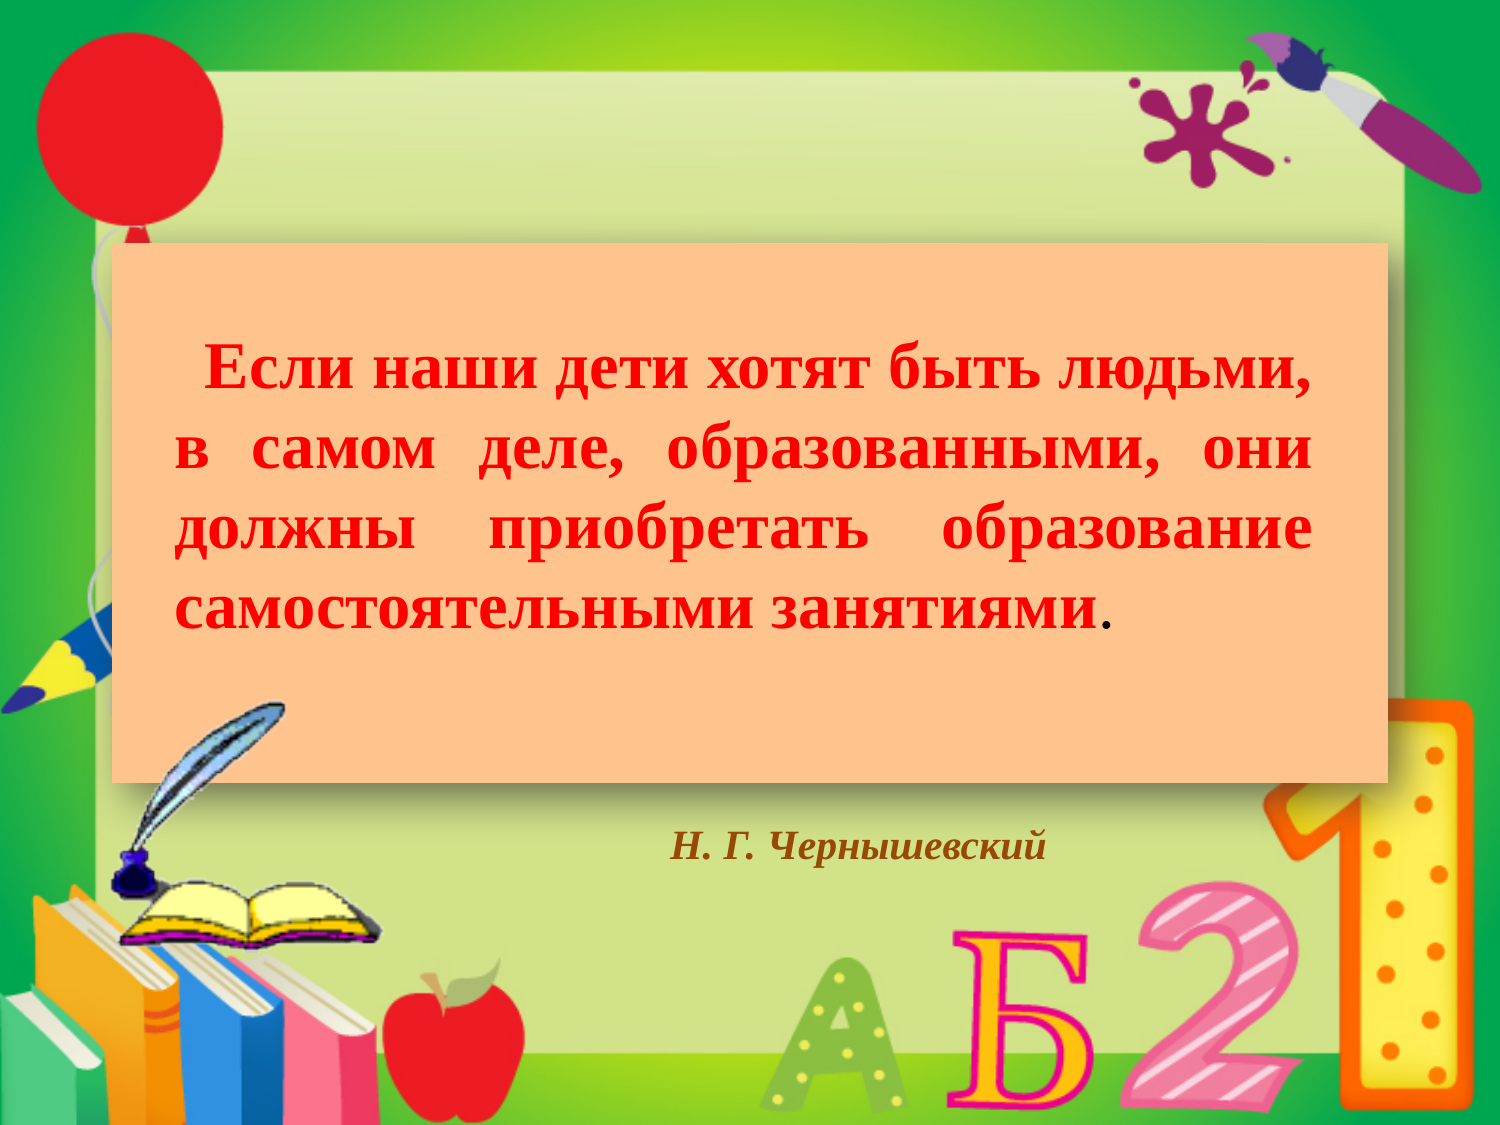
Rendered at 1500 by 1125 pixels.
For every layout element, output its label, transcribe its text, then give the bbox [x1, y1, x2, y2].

text_box Н. Г. Чернышевский [655, 810, 1137, 876]
picture [0, 0, 1500, 1125]
